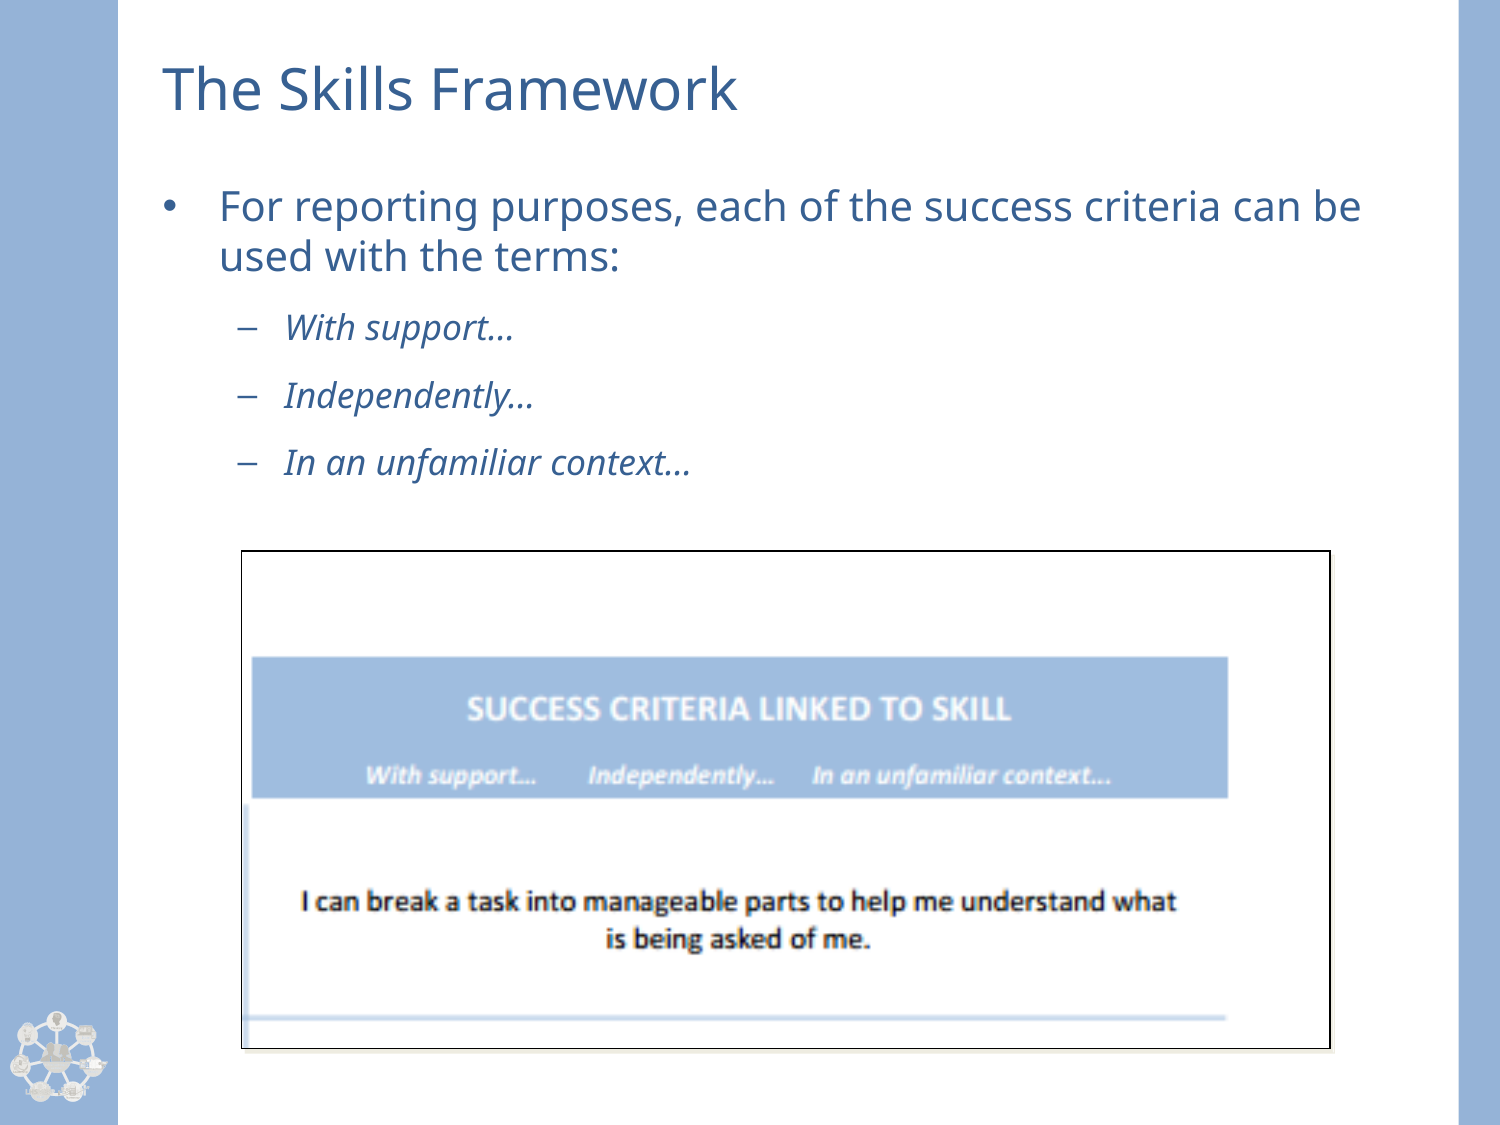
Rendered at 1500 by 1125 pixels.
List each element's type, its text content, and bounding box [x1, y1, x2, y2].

picture [241, 551, 1330, 1048]
title The Skills Framework [147, 45, 1436, 172]
list For reporting purposes, each of the success criteria can be used with the terms: With support… Independently… In an unfamiliar context… [147, 172, 1436, 1071]
